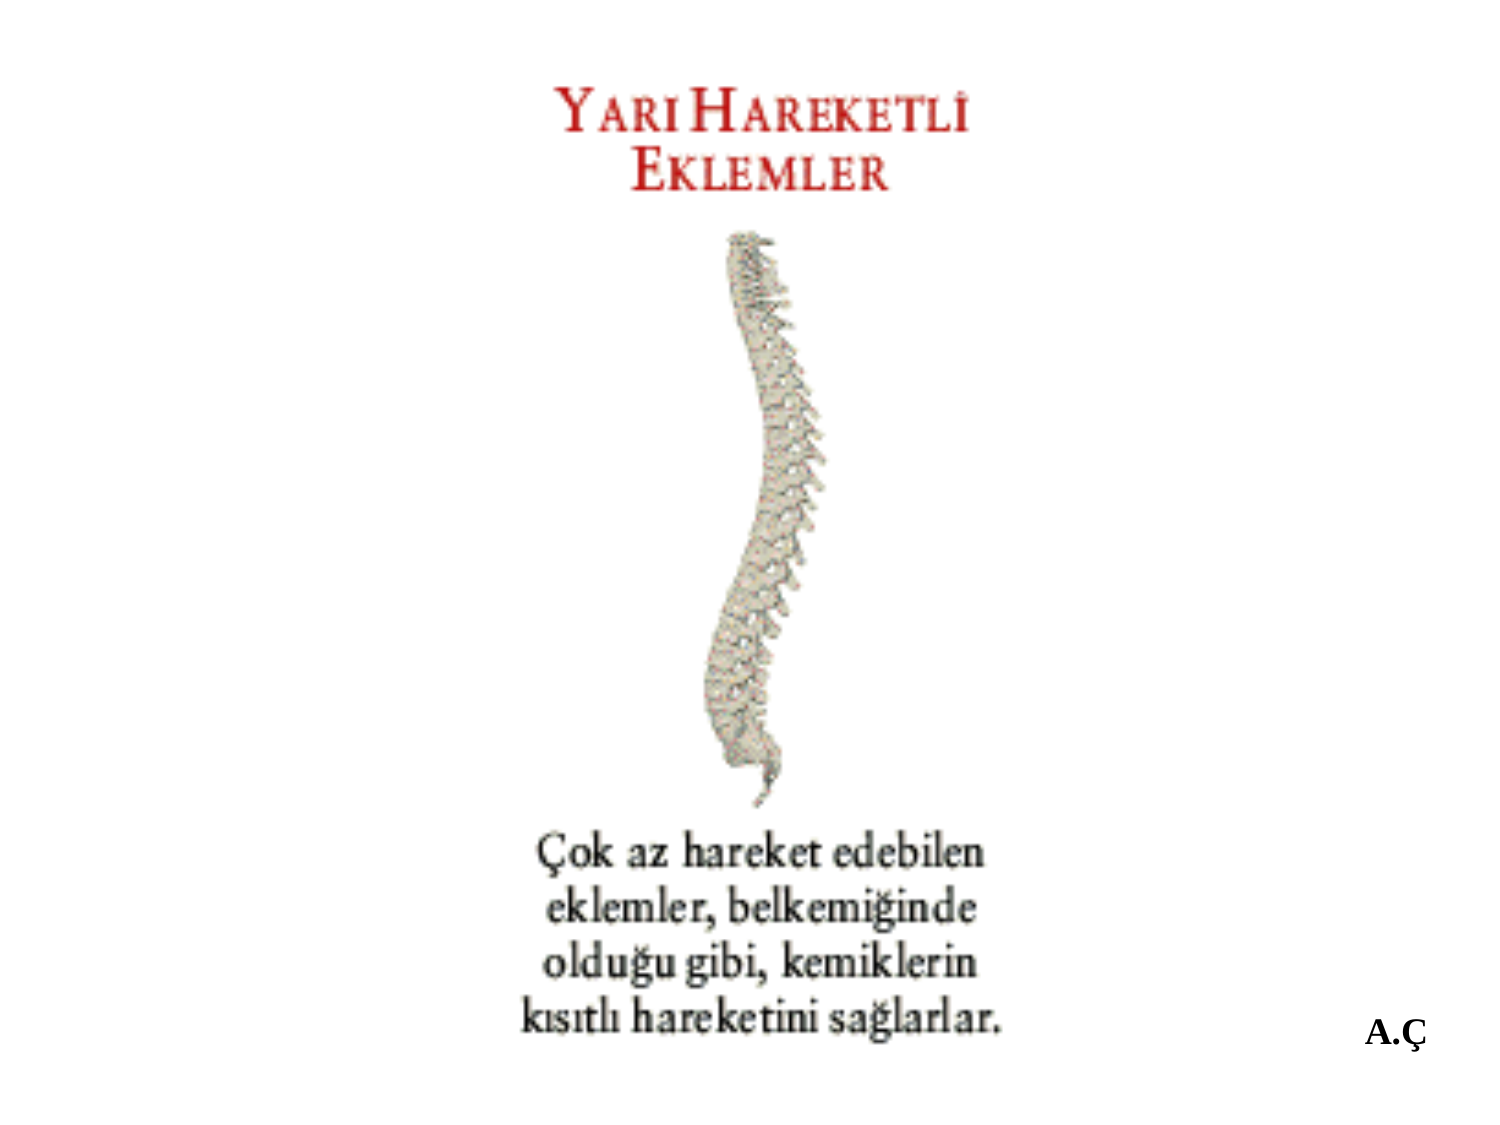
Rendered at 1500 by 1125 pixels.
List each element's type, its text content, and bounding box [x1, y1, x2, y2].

text_box A.Ç [1349, 999, 1500, 1060]
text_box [499, 74, 1026, 1063]
